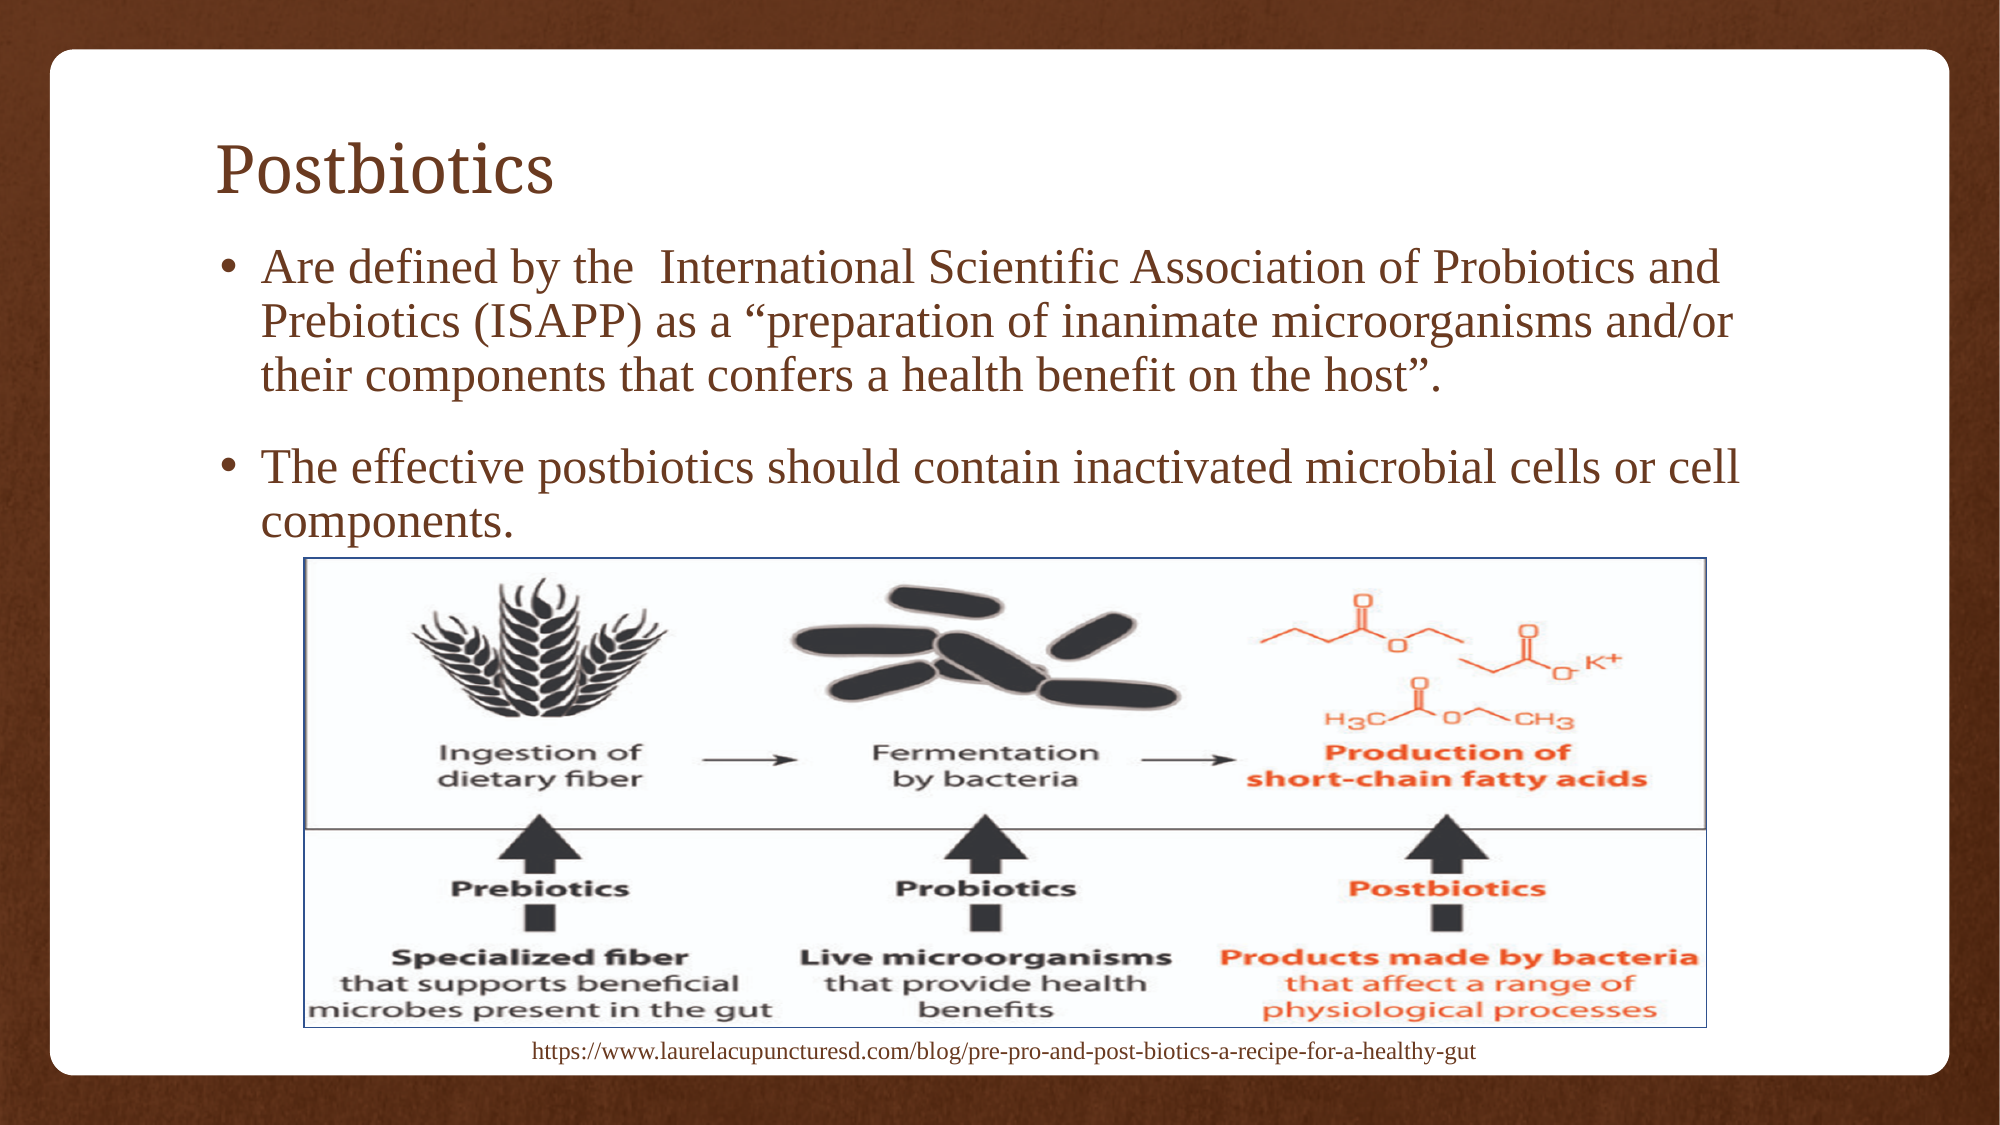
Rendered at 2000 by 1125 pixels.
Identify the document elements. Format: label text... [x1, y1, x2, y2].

list Are defined by the International Scientific Association of Probiotics and Prebiotics (ISAPP) as a “preparation of inanimate microorganisms and/or their components that confers a health benefit on the host”. The effective postbiotics should contain inactivated microbial cells or cell components. [205, 233, 1805, 563]
text_box https://www.laurelacupuncturesd.com/blog/pre-pro-and-post-biotics-a-recipe-for-a-healthy-gut [244, 1027, 1766, 1073]
picture [303, 557, 1707, 1028]
title Postbiotics [199, 70, 1800, 263]
